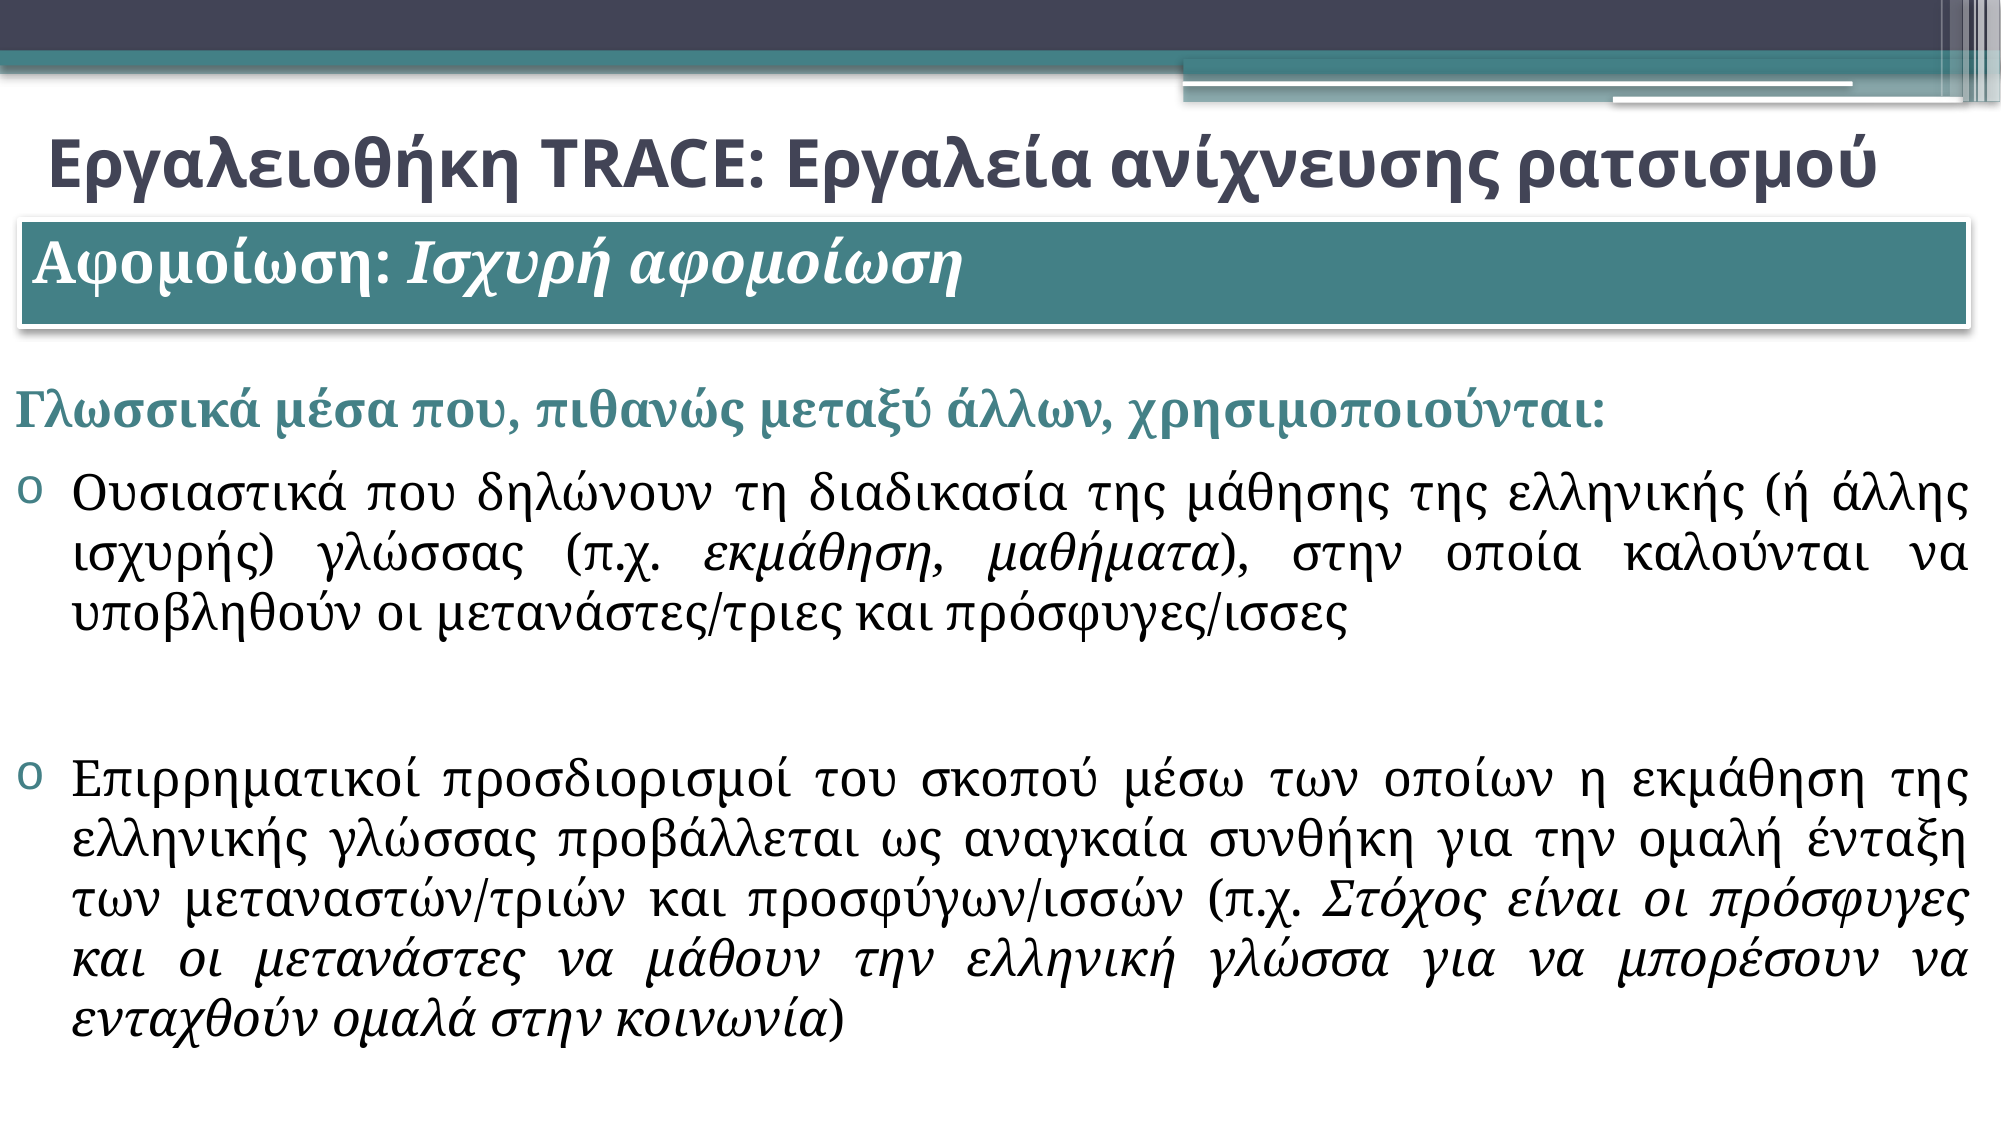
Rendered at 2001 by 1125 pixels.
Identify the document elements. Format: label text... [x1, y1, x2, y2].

list Αφομοίωση: Ισχυρή αφομοίωση Γλωσσικά μέσα που, πιθανώς μεταξύ άλλων, χρησιμοποιούνται: Ουσιαστικά που δηλώνουν τη διαδικασία της μάθησης της ελληνικής (ή άλλης ισχυρής) γλώσσας (π.χ. εκμάθηση, μαθήματα), στην οποία καλούνται να υποβληθούν οι μετανάστες/τριες και πρόσφυγες/ισσες Επιρρηματικοί προσδιορισμοί του σκοπού μέσω των οποίων η εκμάθηση της ελληνικής γλώσσας προβάλλεται ως αναγκαία συνθήκη για την ομαλή ένταξη των μεταναστών/τριών και προσφύγων/ισσών (π.χ. Στόχος είναι οι πρόσφυγες και οι μετανάστες να μάθουν την ελληνική γλώσσα για να μπορέσουν να ενταχθούν ομαλά στην κοινωνία) [0, 216, 1986, 1124]
title Εργαλειοθήκη TRACE: Εργαλεία ανίχνευσης ρατσισμού [31, 66, 1901, 214]
